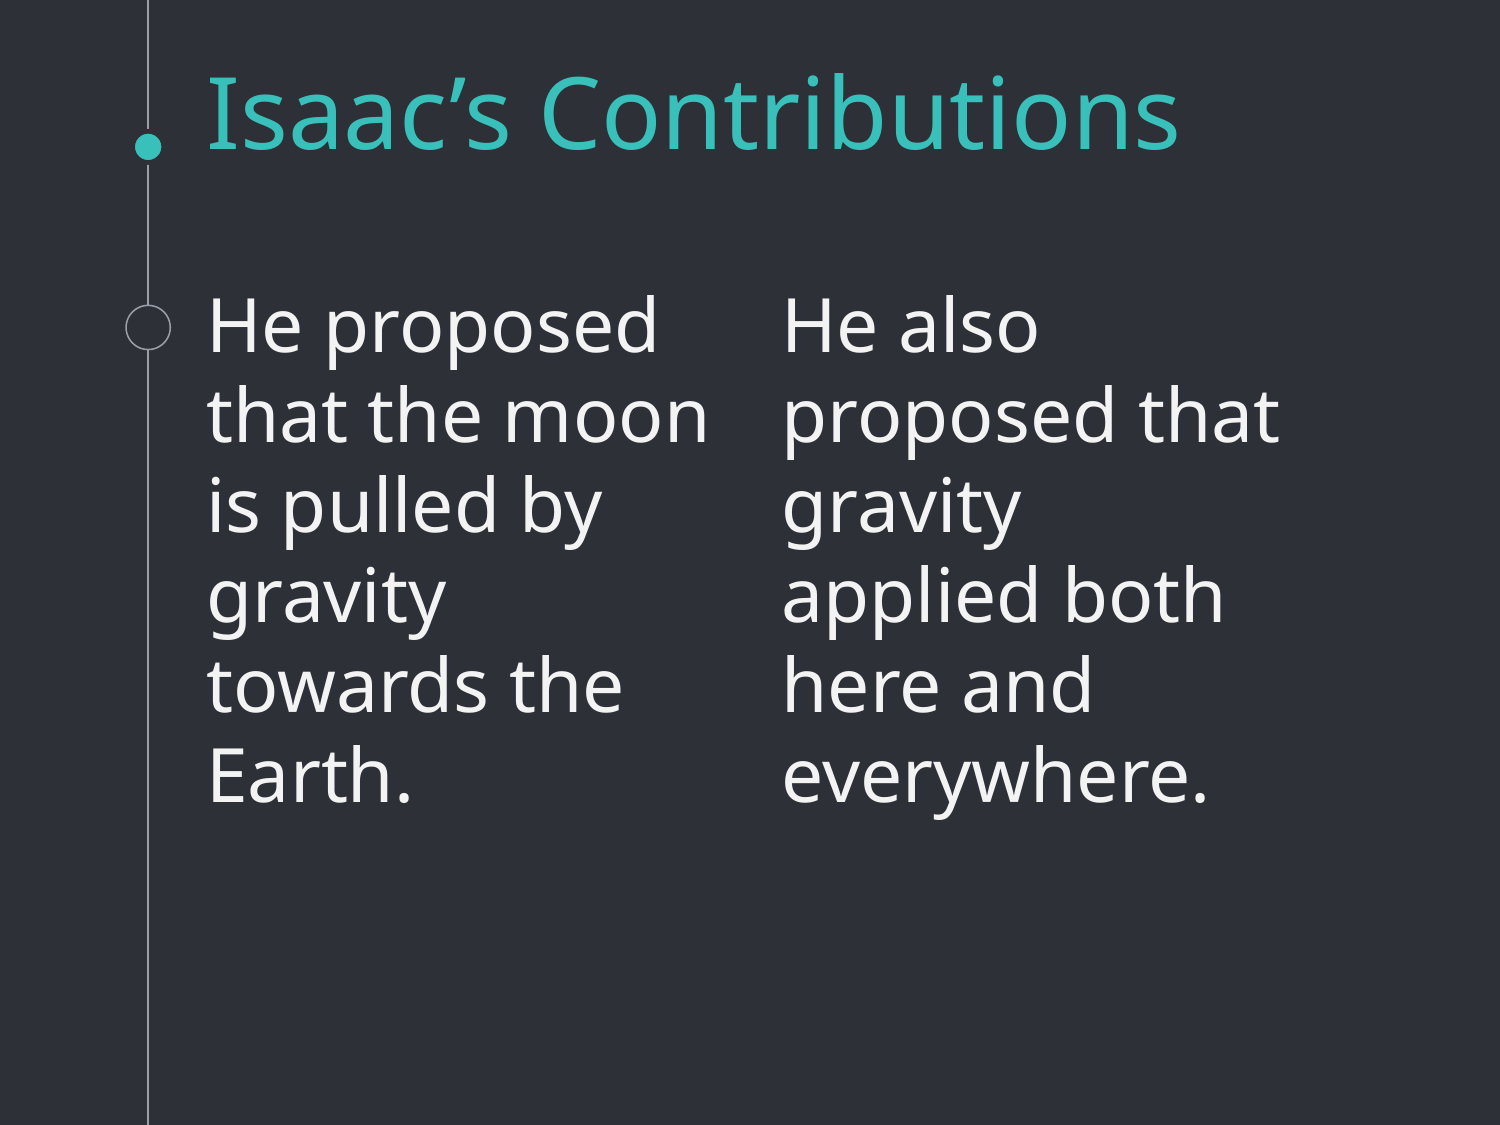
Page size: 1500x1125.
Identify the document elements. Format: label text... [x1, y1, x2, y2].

list He also proposed that gravity applied both here and everywhere. [766, 262, 1309, 1078]
list He proposed that the moon is pulled by gravity towards the Earth. [191, 262, 734, 1078]
title Isaac’s Contributions [191, 109, 1317, 185]
